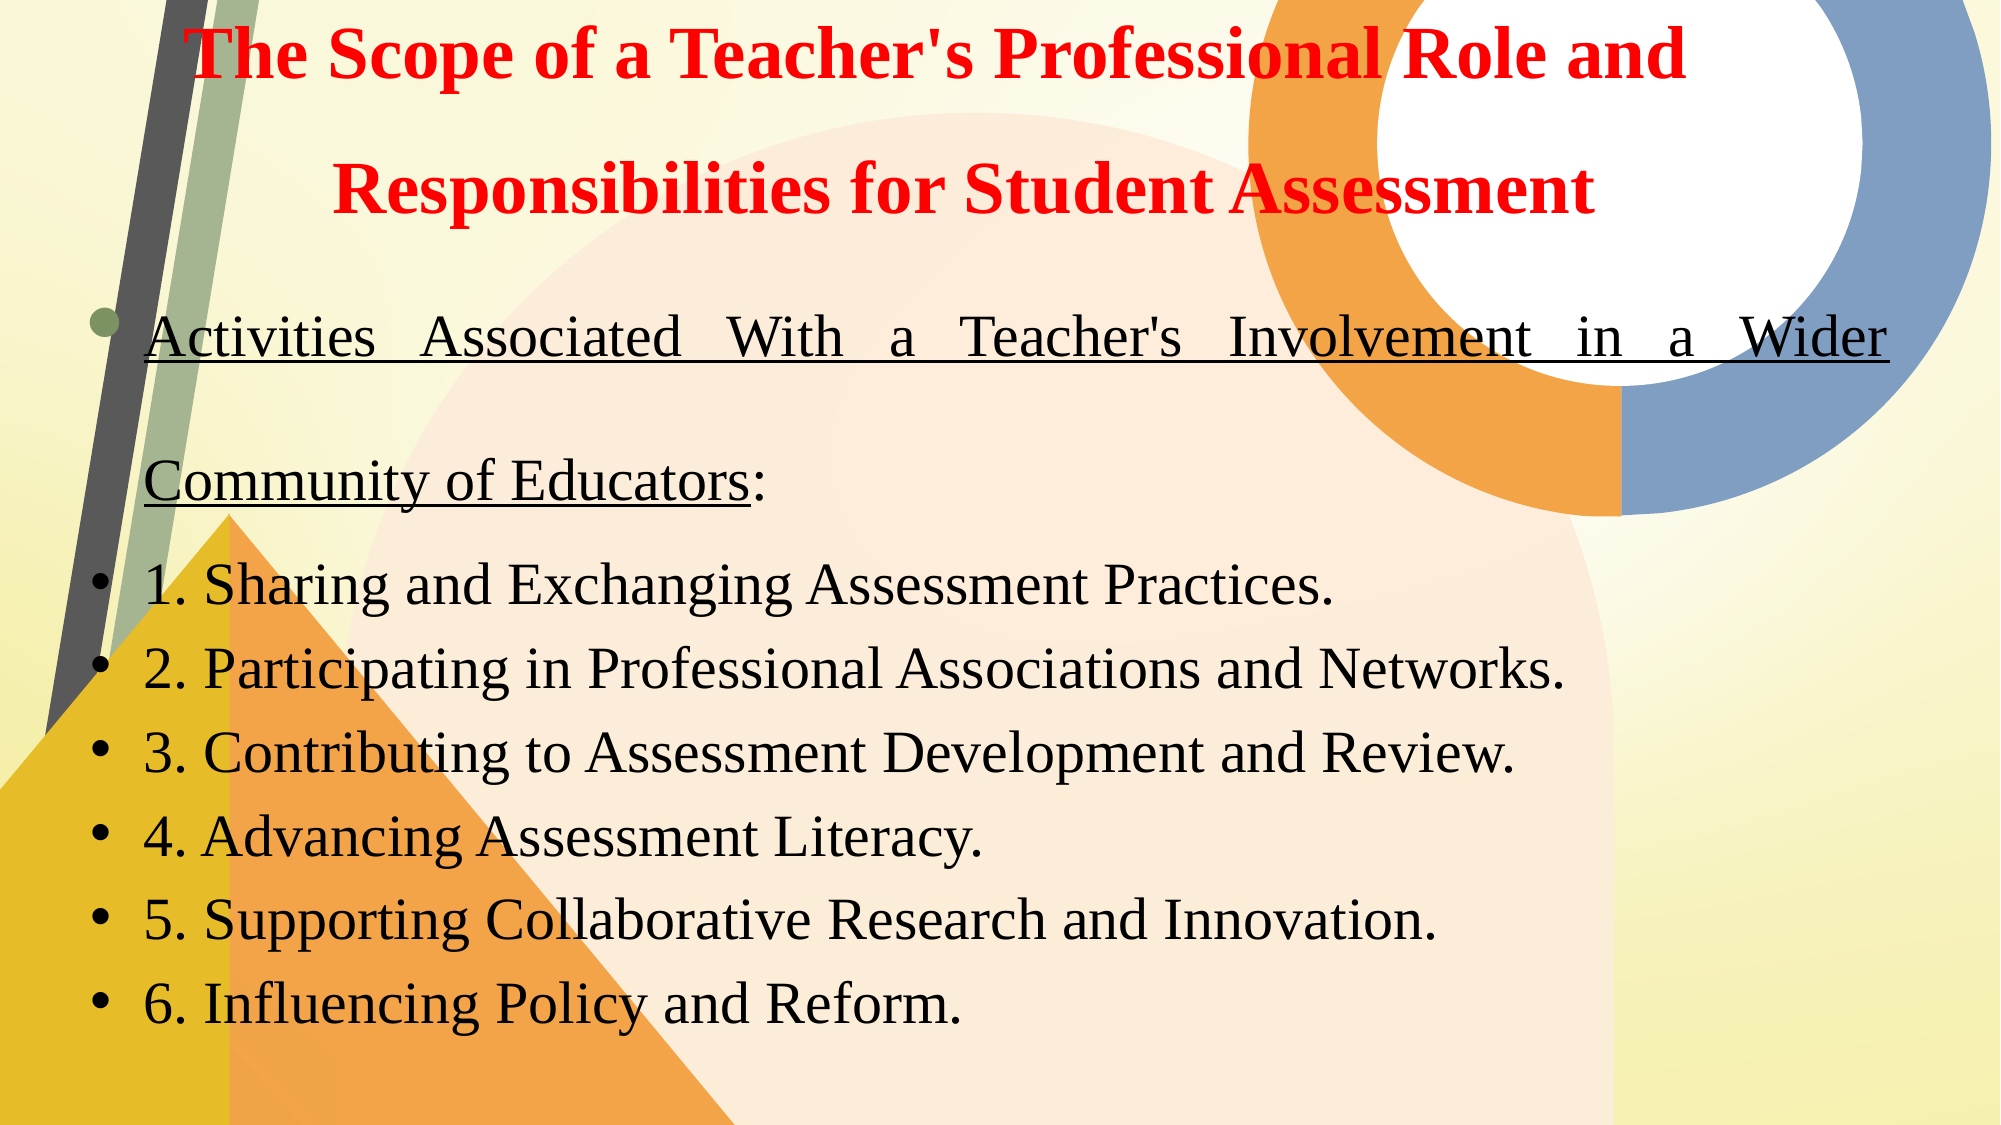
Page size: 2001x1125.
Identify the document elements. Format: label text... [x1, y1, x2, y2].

title The Scope of a Teacher's Professional Role and Responsibilities for Student Assessment [54, 60, 1818, 236]
list Activities Associated With a Teacher's Involvement in a Wider Community of Educators: 1. Sharing and Exchanging Assessment Practices. 2. Participating in Professional Associations and Networks. 3. Contributing to Assessment Development and Review. 4. Advancing Assessment Literacy. 5. Supporting Collaborative Research and Innovation. 6. Influencing Policy and Reform. [75, 217, 1905, 1044]
